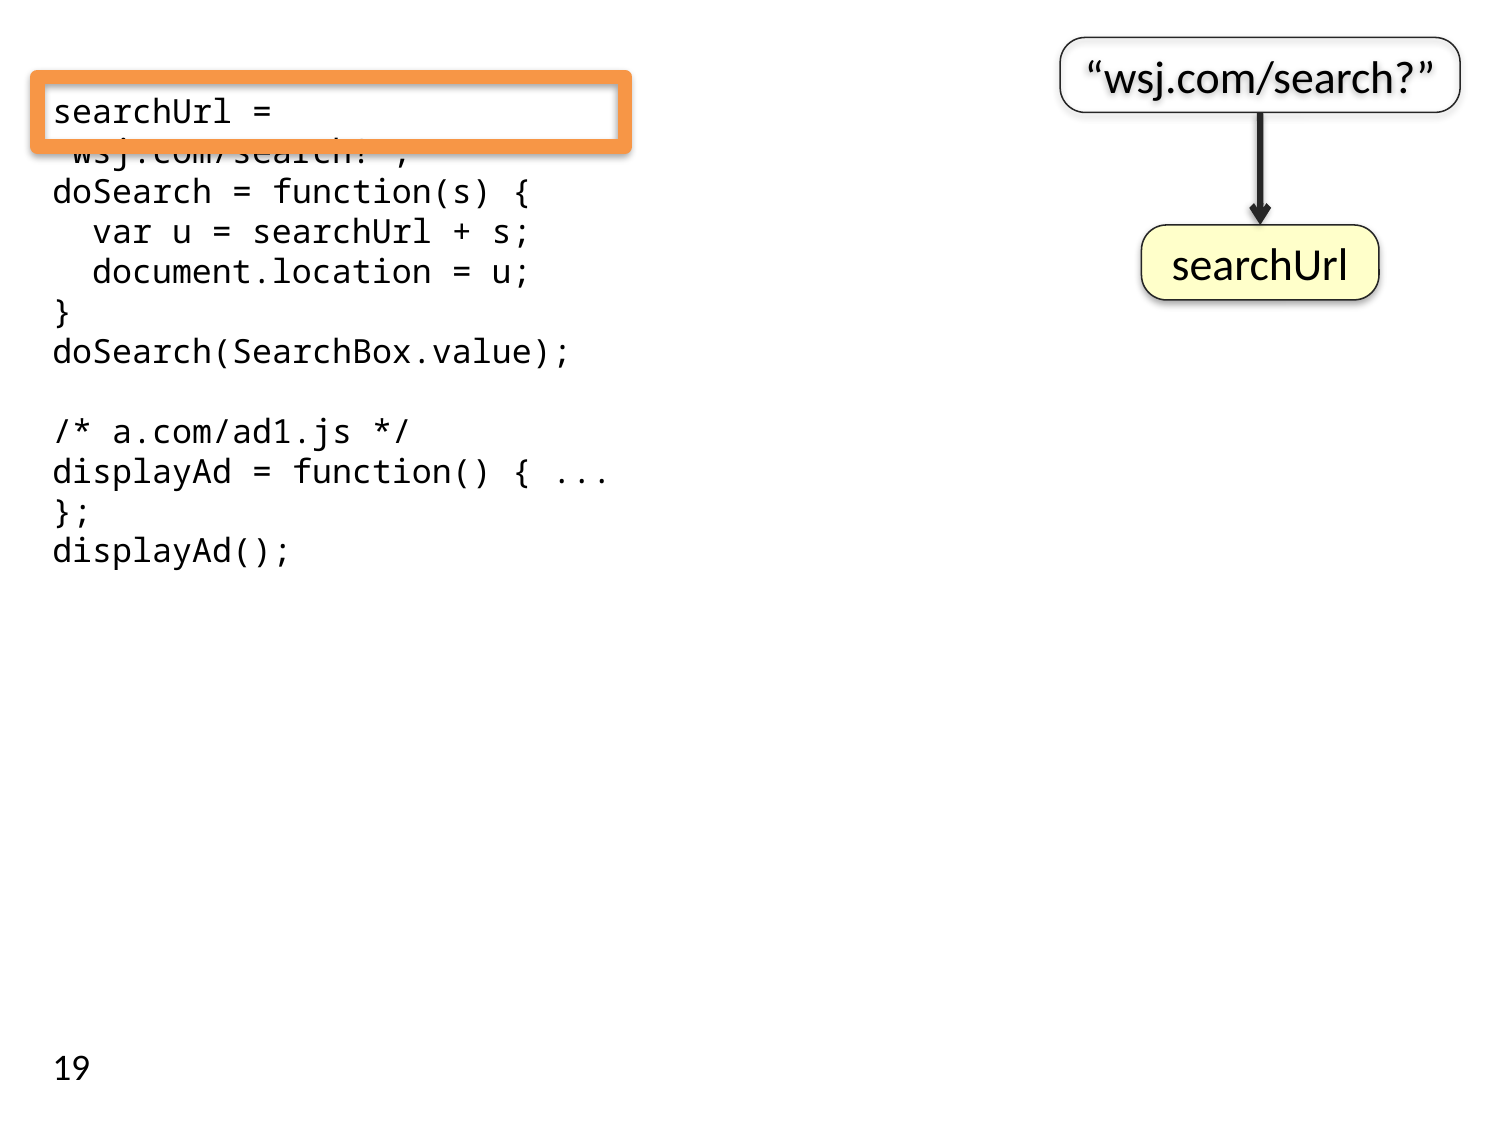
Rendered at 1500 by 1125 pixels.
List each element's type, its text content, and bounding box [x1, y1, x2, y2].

text_box searchUrl = “wsj.com/search?”; doSearch = function(s) { var u = searchUrl + s; document.location = u; } doSearch(SearchBox.value); /* a.com/ad1.js */ displayAd = function() { ... }; displayAd(); [37, 83, 638, 577]
text_box [37, 76, 626, 147]
slide_number 19 [37, 1035, 388, 1096]
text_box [1059, 37, 1461, 301]
